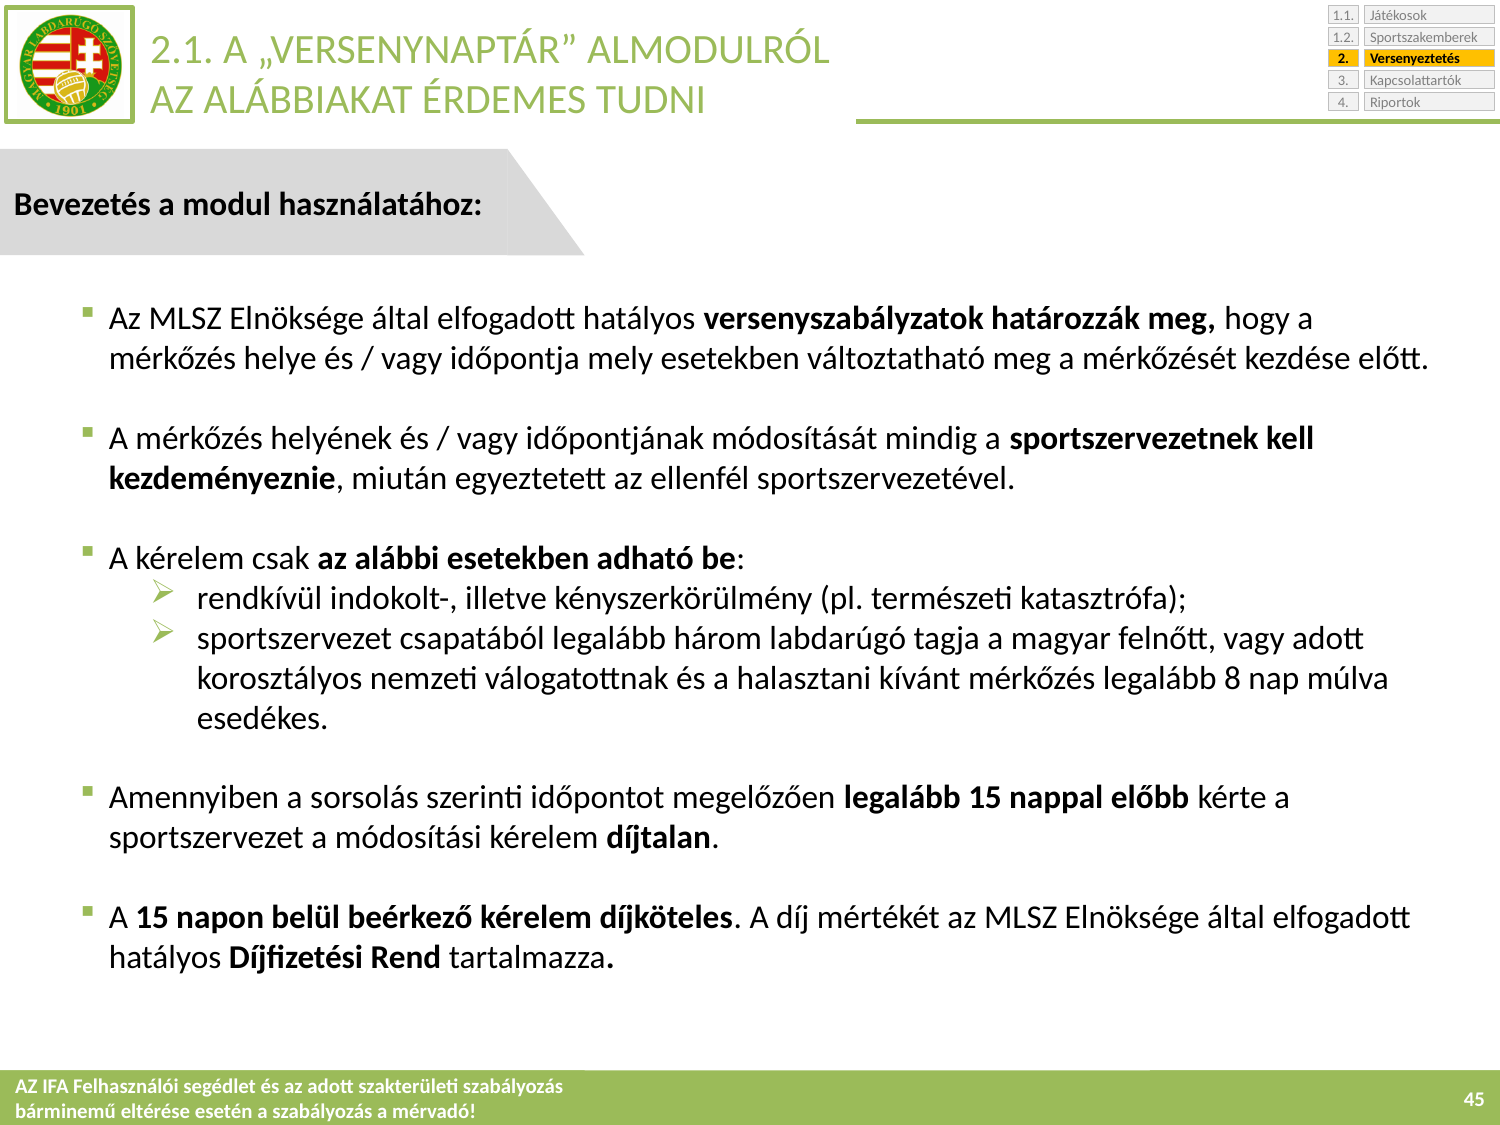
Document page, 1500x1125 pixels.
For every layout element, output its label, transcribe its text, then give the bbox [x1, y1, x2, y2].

text_box 2.1. A „Versenynaptár” Almodulról az alábbiakat érdemes tudni [142, 5, 929, 124]
text_box Az MLSZ Elnöksége által elfogadott hatályos versenyszabályzatok határozzák meg, hogy a mérkőzés helye és / vagy időpontja mely esetekben változtatható meg a mérkőzését kezdése előtt. A mérkőzés helyének és / vagy időpontjának módosítását mindig a sportszervezetnek kell kezdeményeznie, miután egyeztetett az ellenfél sportszervezetével. A kérelem csak az alábbi esetekben adható be: rendkívül indokolt-, illetve kényszerkörülmény (pl. természeti katasztrófa); sportszervezet csapatából legalább három labdarúgó tagja a magyar felnőtt, vagy adott korosztályos nemzeti válogatottnak és a halasztani kívánt mérkőzés legalább 8 nap múlva esedékes. Amennyiben a sorsolás szerinti időpontot megelőzően legalább 15 nappal előbb kérte a sportszervezet a módosítási kérelem díjtalan. A 15 napon belül beérkező kérelem díjköteles. A díj mértékét az MLSZ Elnöksége által elfogadott hatályos Díjfizetési Rend tartalmazza. [57, 289, 1443, 1002]
picture [17, 11, 125, 119]
text_box Riportok [1362, 90, 1496, 112]
text_box 1.1. [1327, 4, 1360, 25]
text_box Versenyeztetés [1362, 47, 1496, 69]
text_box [0, 148, 585, 256]
text_box 1.2. [1327, 25, 1360, 47]
slide_number 45 [1149, 1070, 1500, 1125]
text_box 2. [1327, 47, 1360, 69]
text_box Sportszakemberek [1362, 25, 1496, 47]
text_box 3. [1327, 69, 1360, 90]
text_box [4, 5, 134, 124]
text_box Kapcsolattartók [1362, 69, 1496, 90]
text_box 4. [1327, 90, 1360, 112]
text_box Játékosok [1362, 4, 1496, 25]
